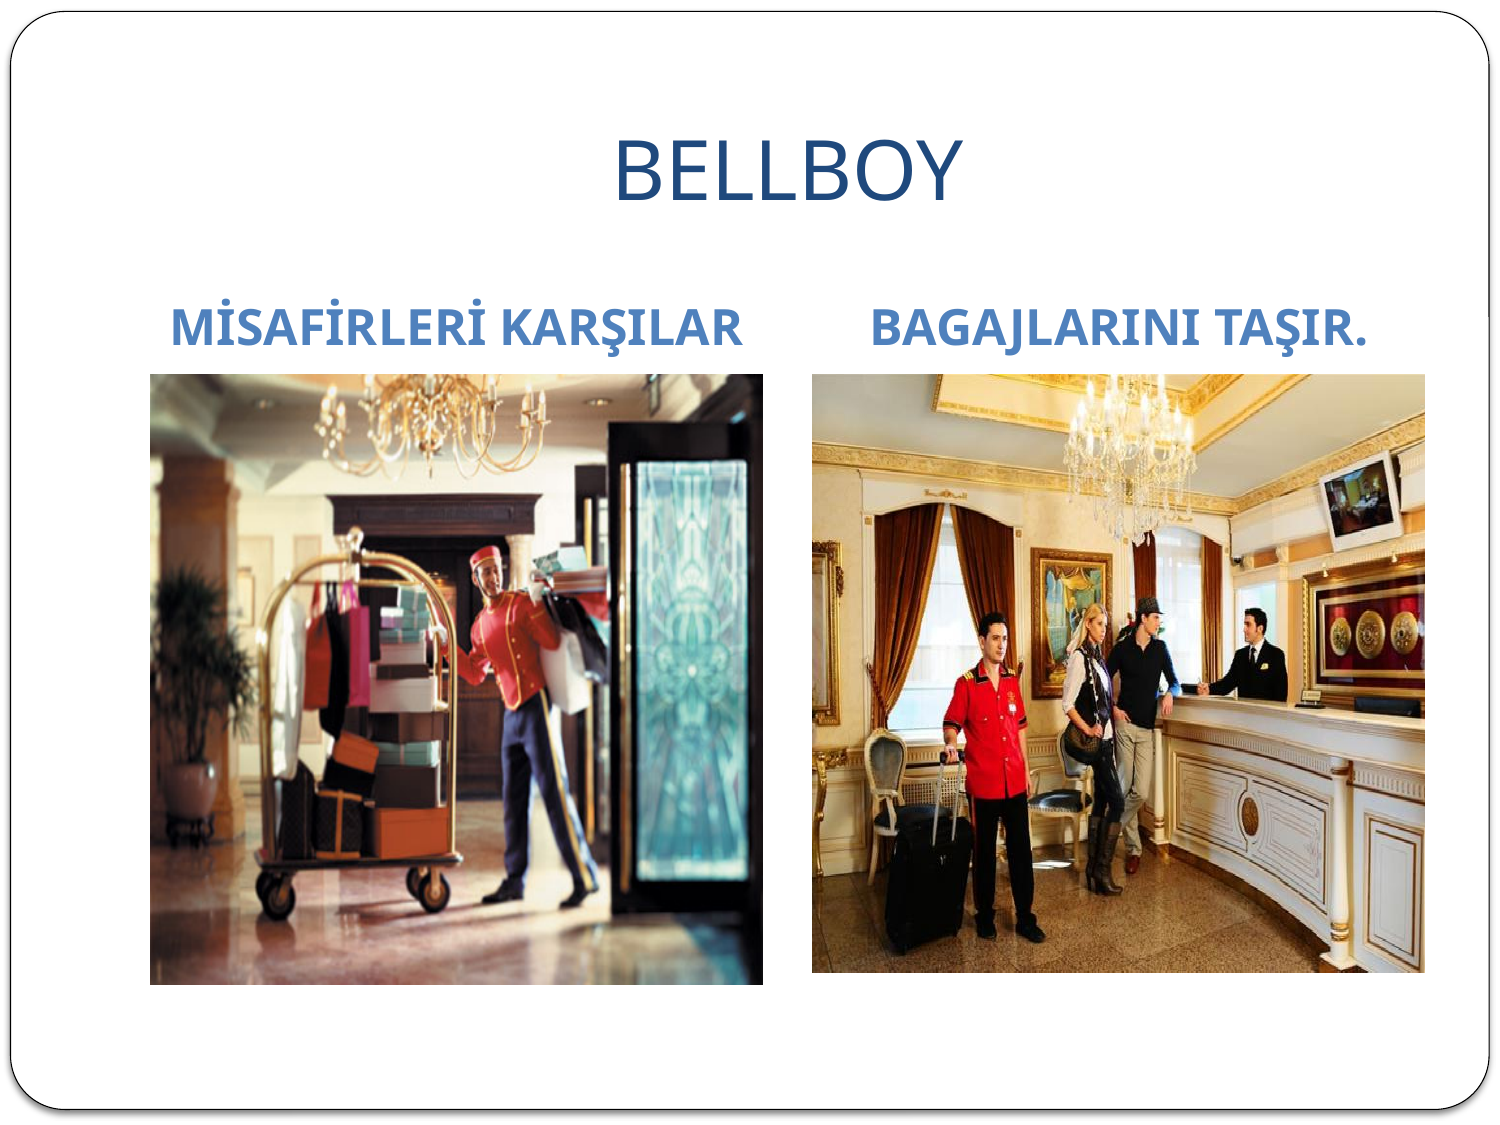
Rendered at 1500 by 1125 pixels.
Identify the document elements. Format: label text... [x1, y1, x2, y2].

title BELLBOY [150, 44, 1425, 233]
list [149, 374, 763, 985]
list MİSAFİRLERİ KARŞILAR [149, 236, 763, 364]
list BAGAJLARINI TAŞIR. [811, 236, 1426, 364]
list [812, 374, 1426, 973]
